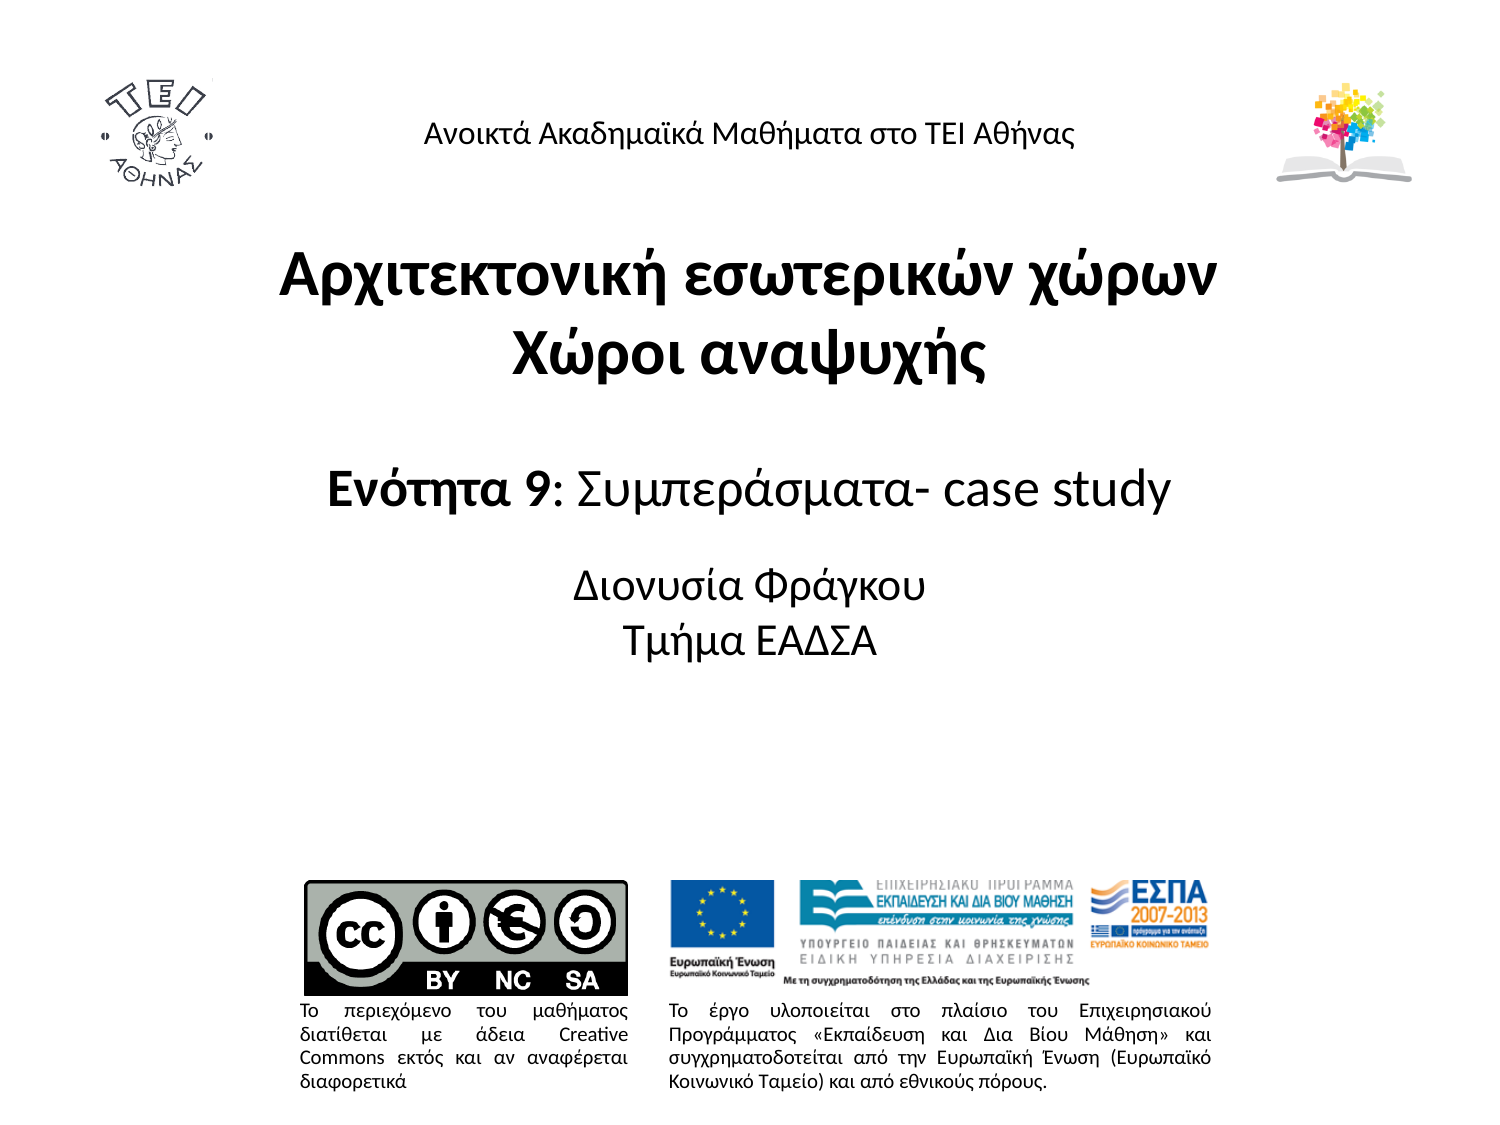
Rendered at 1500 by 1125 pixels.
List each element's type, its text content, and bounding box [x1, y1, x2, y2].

picture [663, 880, 1214, 996]
title Αρχιτεκτονική εσωτερικών χώρων Χώροι αναψυχής [112, 219, 1388, 398]
text_box Ανοικτά Ακαδημαϊκά Μαθήματα στο ΤΕΙ Αθήνας [217, 103, 1268, 159]
table_header Το περιεχόμενο του μαθήματος διατίθεται με άδεια Creative Commons εκτός και αν αναφέρεται διαφορετικά [289, 999, 640, 1125]
picture [303, 880, 628, 996]
picture [1273, 77, 1414, 185]
table_header Το έργο υλοποιείται στο πλαίσιο του Επιχειρησιακού Προγράμματος «Εκπαίδευση και Δια Βίου Μάθηση» και συγχρηματοδοτείται από την Ευρωπαϊκή Ένωση (Ευρωπαϊκό Κοινωνικό Ταμείο) και από εθνικούς πόρους. [640, 999, 1223, 1125]
subtitle Ενότητα 9: Συμπεράσματα- case study Διονυσία Φράγκου Τμήμα ΕΑΔΣΑ [0, 444, 1500, 846]
picture [100, 77, 213, 193]
